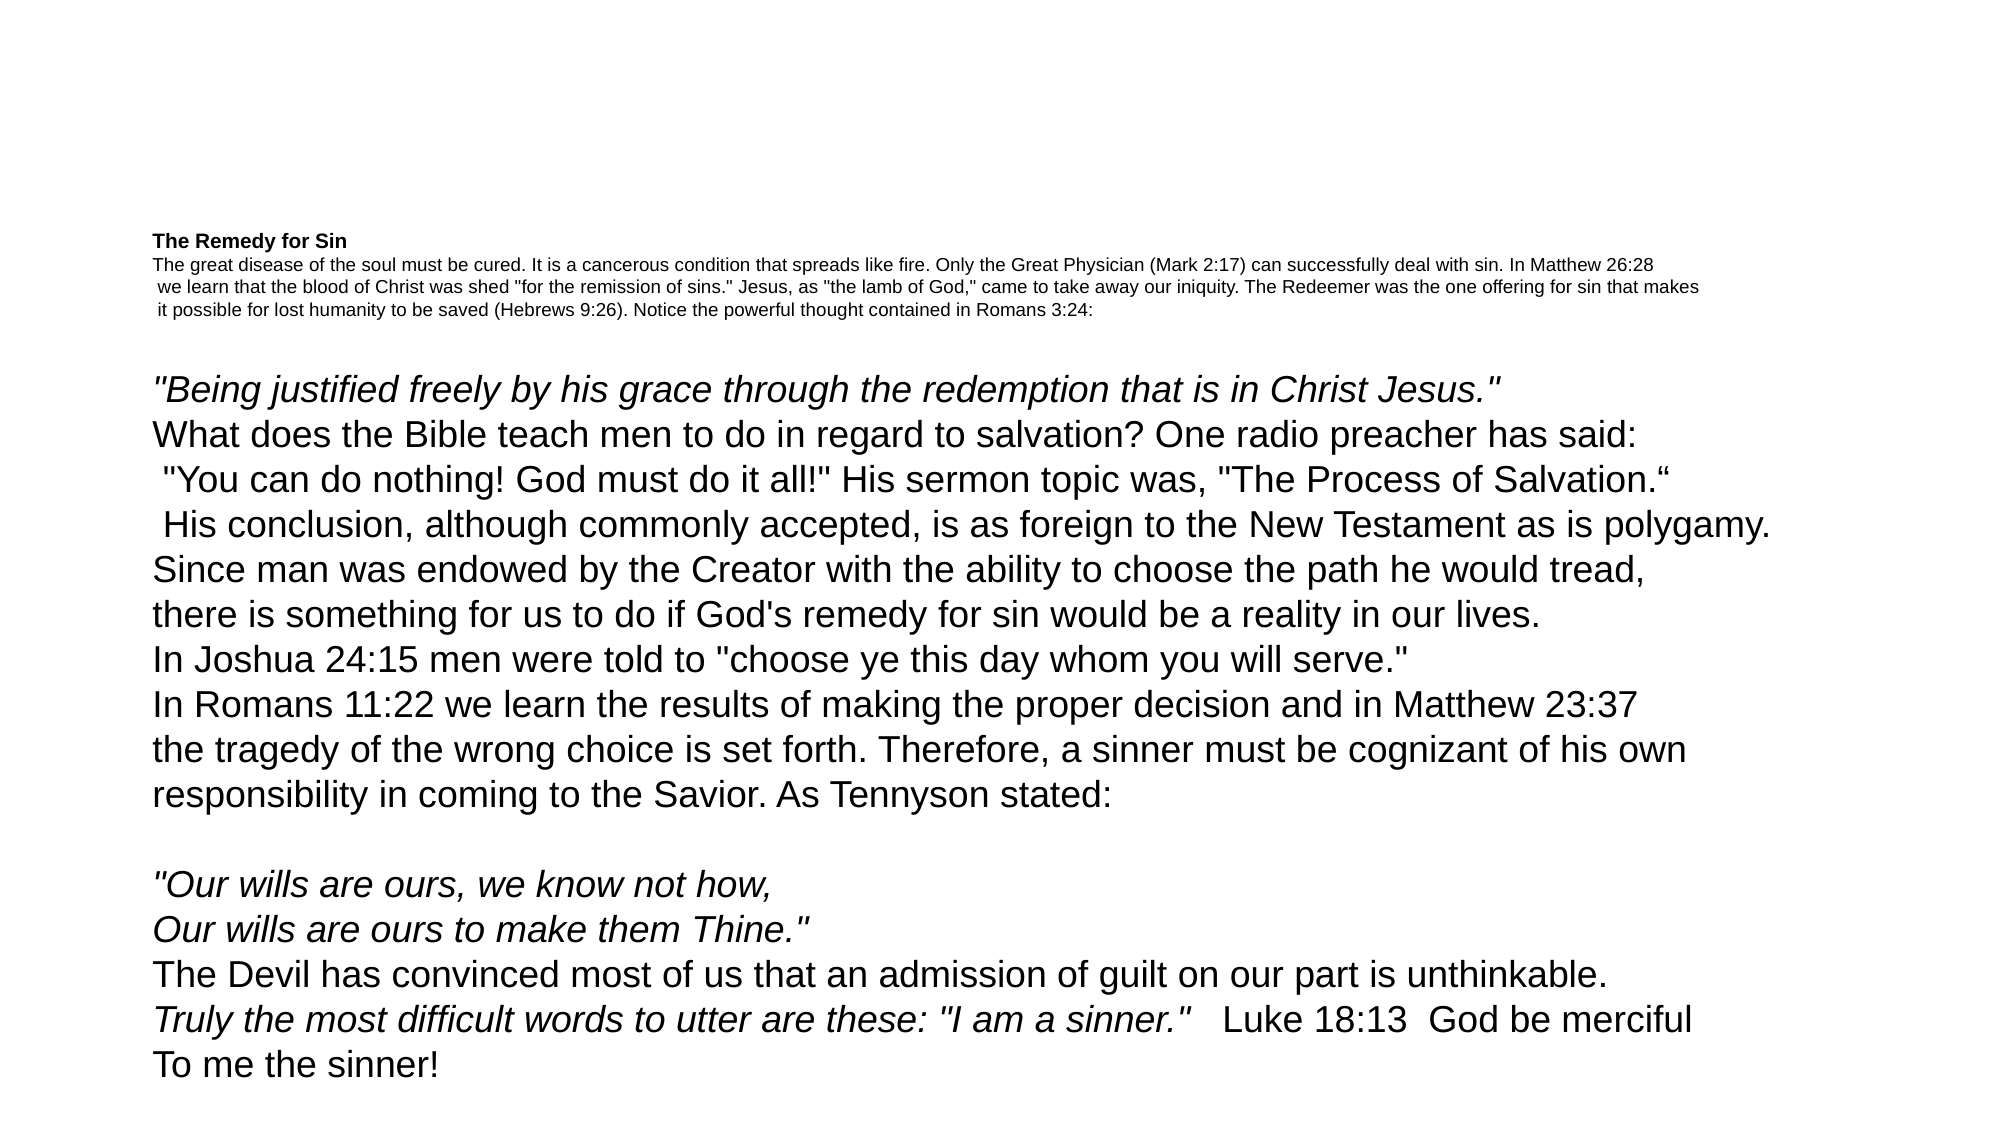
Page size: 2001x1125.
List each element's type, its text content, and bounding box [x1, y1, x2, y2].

list The Remedy for Sin The great disease of the soul must be cured. It is a cancerous condition that spreads like fire. Only the Great Physician (Mark 2:17) can successfully deal with sin. In Matthew 26:28 we learn that the blood of Christ was shed "for the remission of sins." Jesus, as "the lamb of God," came to take away our iniquity. The Redeemer was the one offering for sin that makes it possible for lost humanity to be saved (Hebrews 9:26). Notice the powerful thought contained in Romans 3:24: "Being justified freely by his grace through the redemption that is in Christ Jesus." What does the Bible teach men to do in regard to salvation? One radio preacher has said: "You can do nothing! God must do it all!" His sermon topic was, "The Process of Salvation.“ His conclusion, although commonly accepted, is as foreign to the New Testament as is polygamy. Since man was endowed by the Creator with the ability to choose the path he would tread, there is something for us to do if God's remedy for sin would be a reality in our lives. In Joshua 24:15 men were told to "choose ye this day whom you will serve." In Romans 11:22 we learn the results of making the proper decision and in Matthew 23:37 the tragedy of the wrong choice is set forth. Therefore, a sinner must be cognizant of his own responsibility in coming to the Savior. As Tennyson stated: "Our wills are ours, we know not how, Our wills are ours to make them Thine." The Devil has convinced most of us that an admission of guilt on our part is unthinkable. Truly the most difficult words to utter are these: "I am a sinner." Luke 18:13 God be merciful To me the sinner! [137, 220, 1816, 1093]
